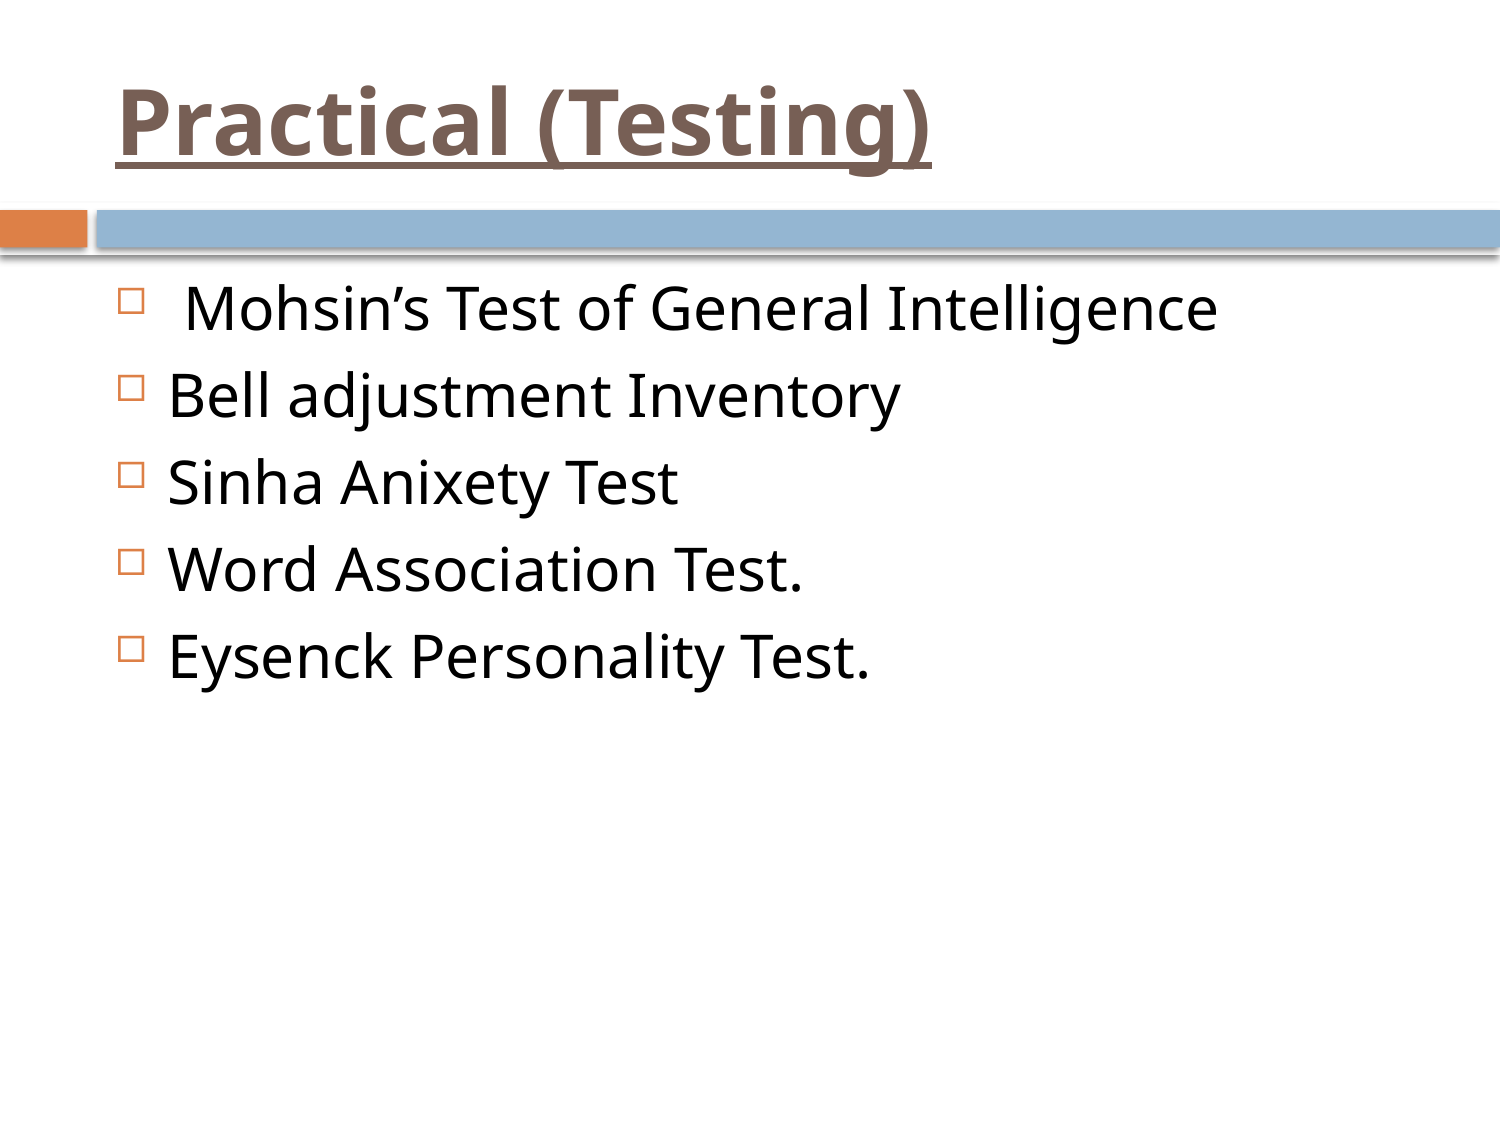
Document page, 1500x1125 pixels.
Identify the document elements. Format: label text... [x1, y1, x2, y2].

list Mohsin’s Test of General Intelligence Bell adjustment Inventory Sinha Anixety Test Word Association Test. Eysenck Personality Test. [100, 262, 1438, 1000]
title Practical (Testing) [100, 37, 1438, 200]
